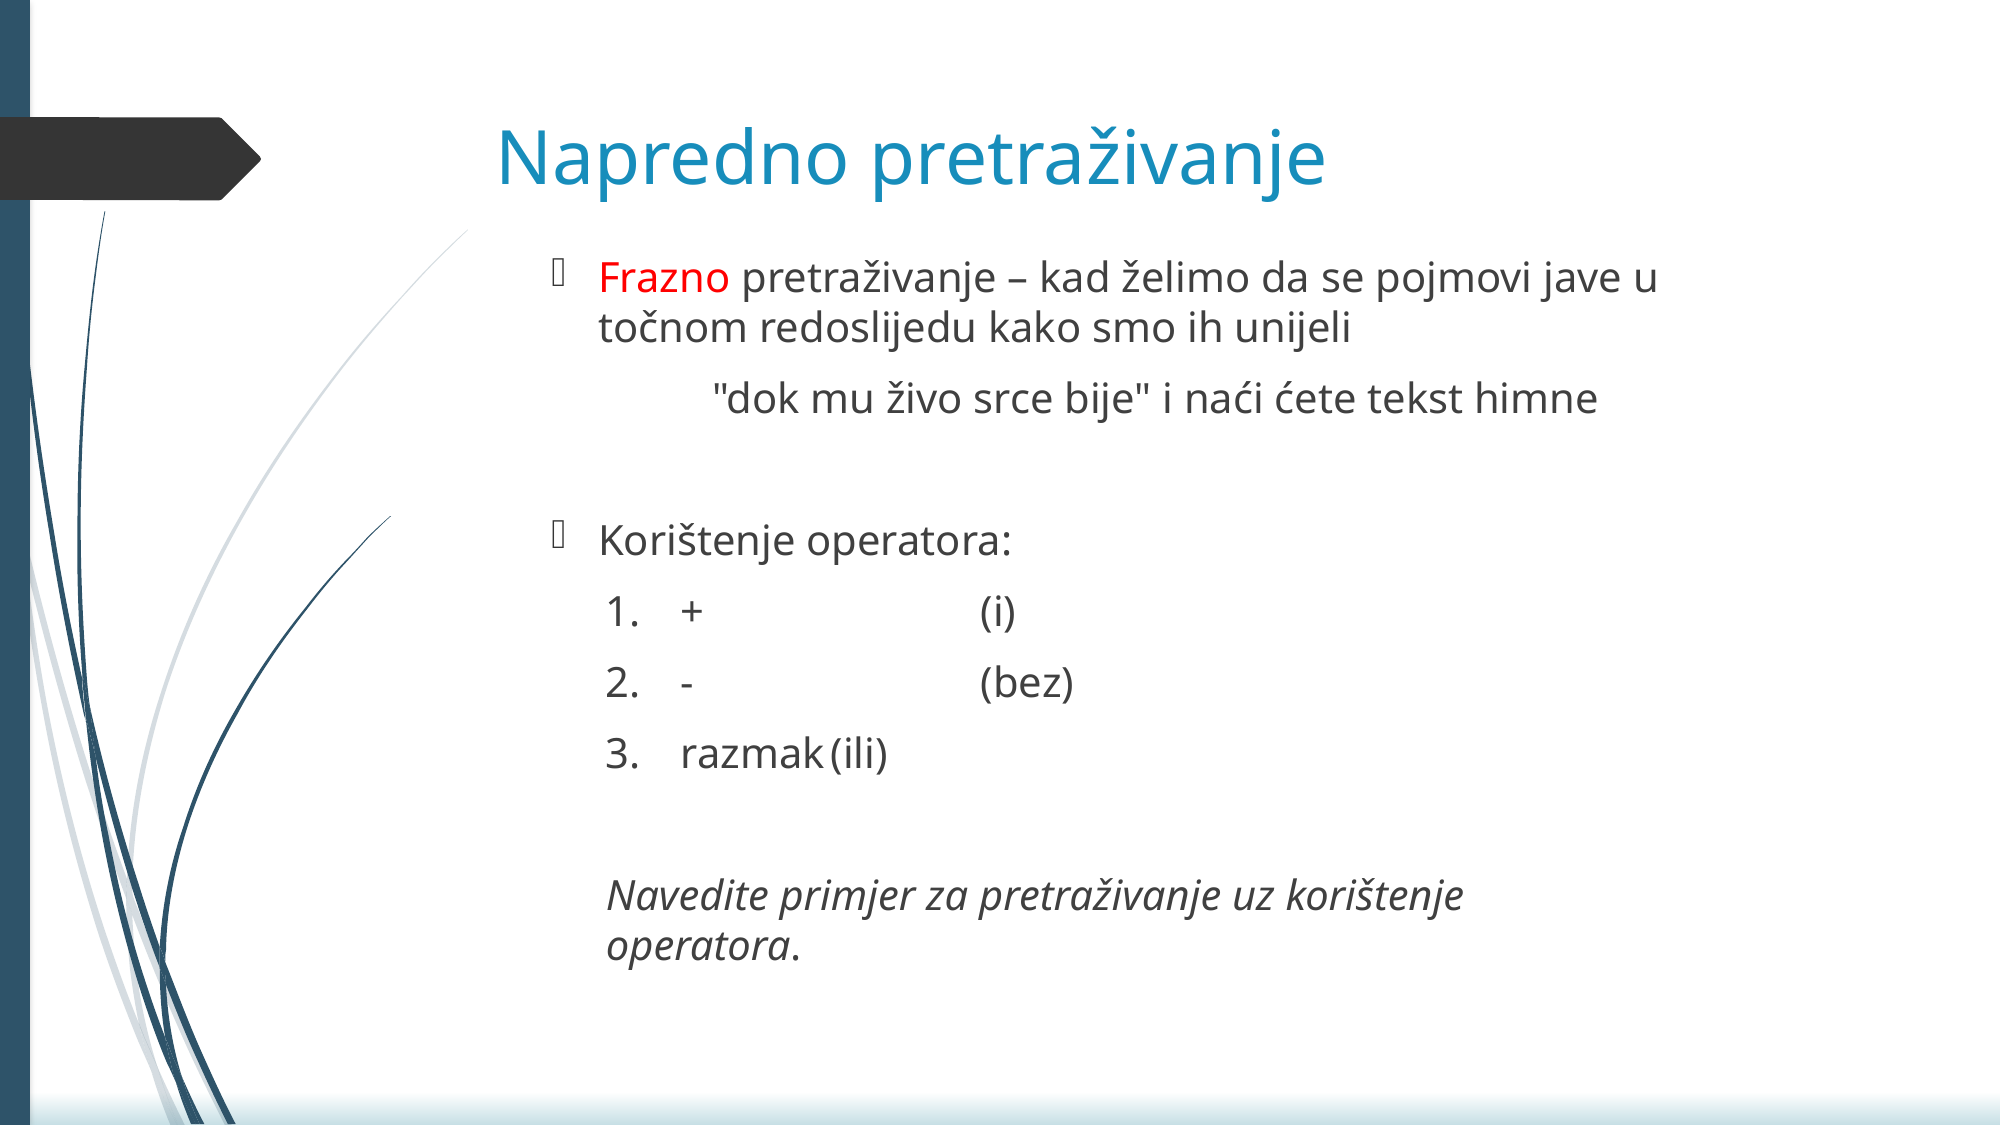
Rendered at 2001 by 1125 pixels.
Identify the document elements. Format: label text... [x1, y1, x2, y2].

title Napredno pretraživanje [480, 101, 1605, 220]
list Frazno pretraživanje – kad želimo da se pojmovi jave u točnom redoslijedu kako smo ih unijeli "dok mu živo srce bije" i naći ćete tekst himne Korištenje operatora: + (i) - (bez) razmak (ili) Navedite primjer za pretraživanje uz korištenje operatora. [480, 243, 1686, 1083]
